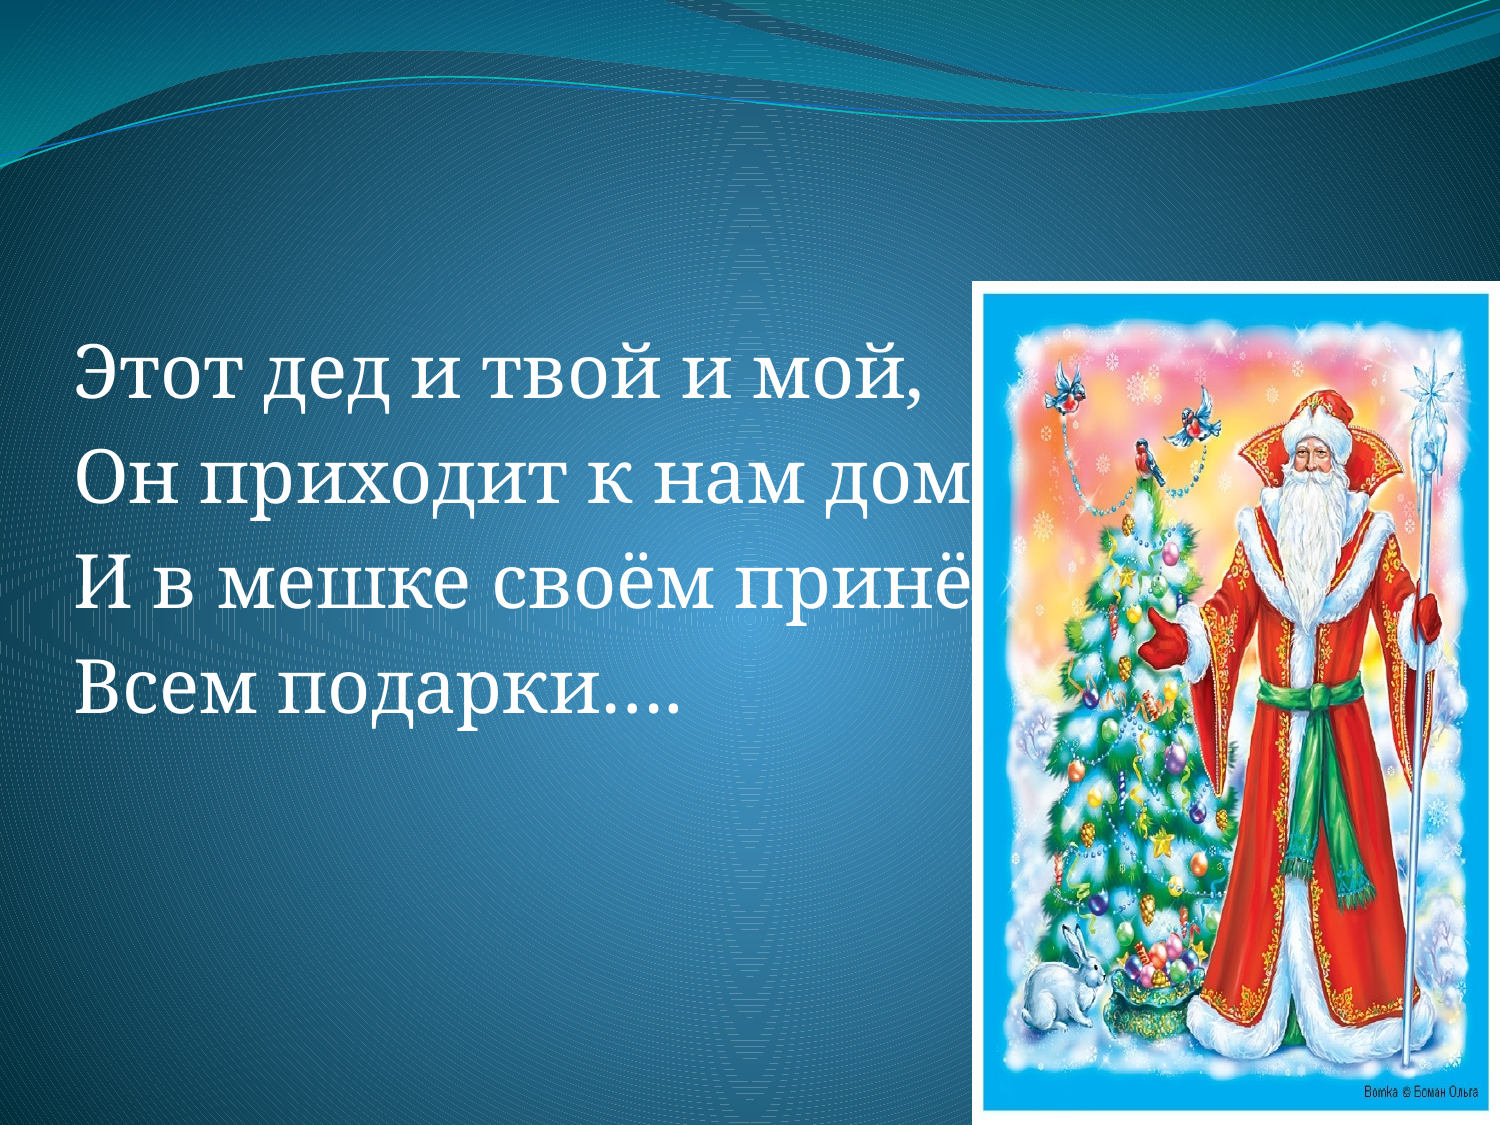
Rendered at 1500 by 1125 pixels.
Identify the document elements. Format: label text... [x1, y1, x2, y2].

list Этот дед и твой и мой, Он приходит к нам домой. И в мешке своём принёс Всем подарки…. [58, 316, 965, 1038]
picture [972, 280, 1500, 1125]
